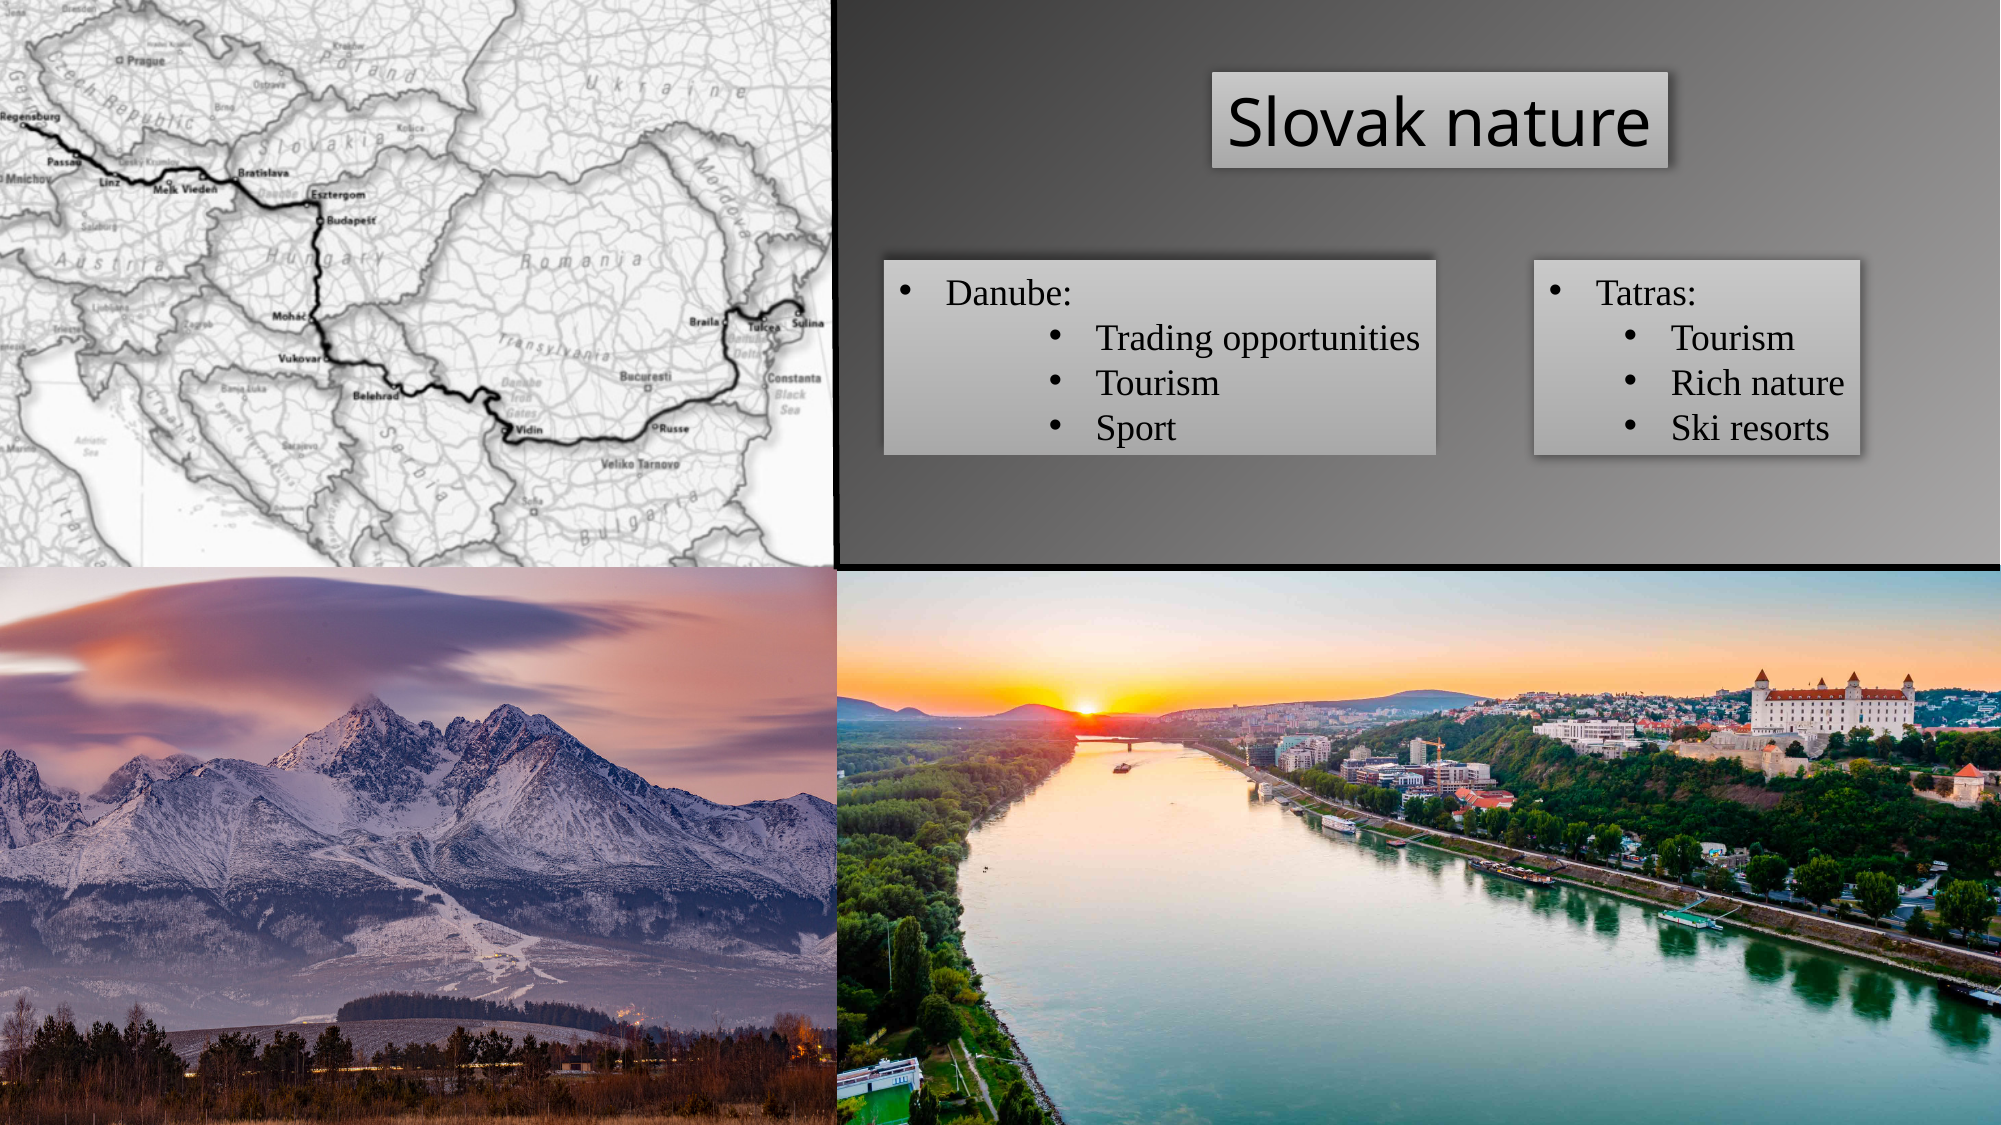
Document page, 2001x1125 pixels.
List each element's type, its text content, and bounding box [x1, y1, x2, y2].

picture [0, 0, 2001, 1125]
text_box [833, 0, 837, 570]
text_box Slovak nature [1212, 72, 1668, 168]
text_box Danube: Trading opportunities Tourism Sport [883, 260, 1436, 455]
text_box Tatras: Tourism Rich nature Ski resorts [1534, 260, 1861, 455]
